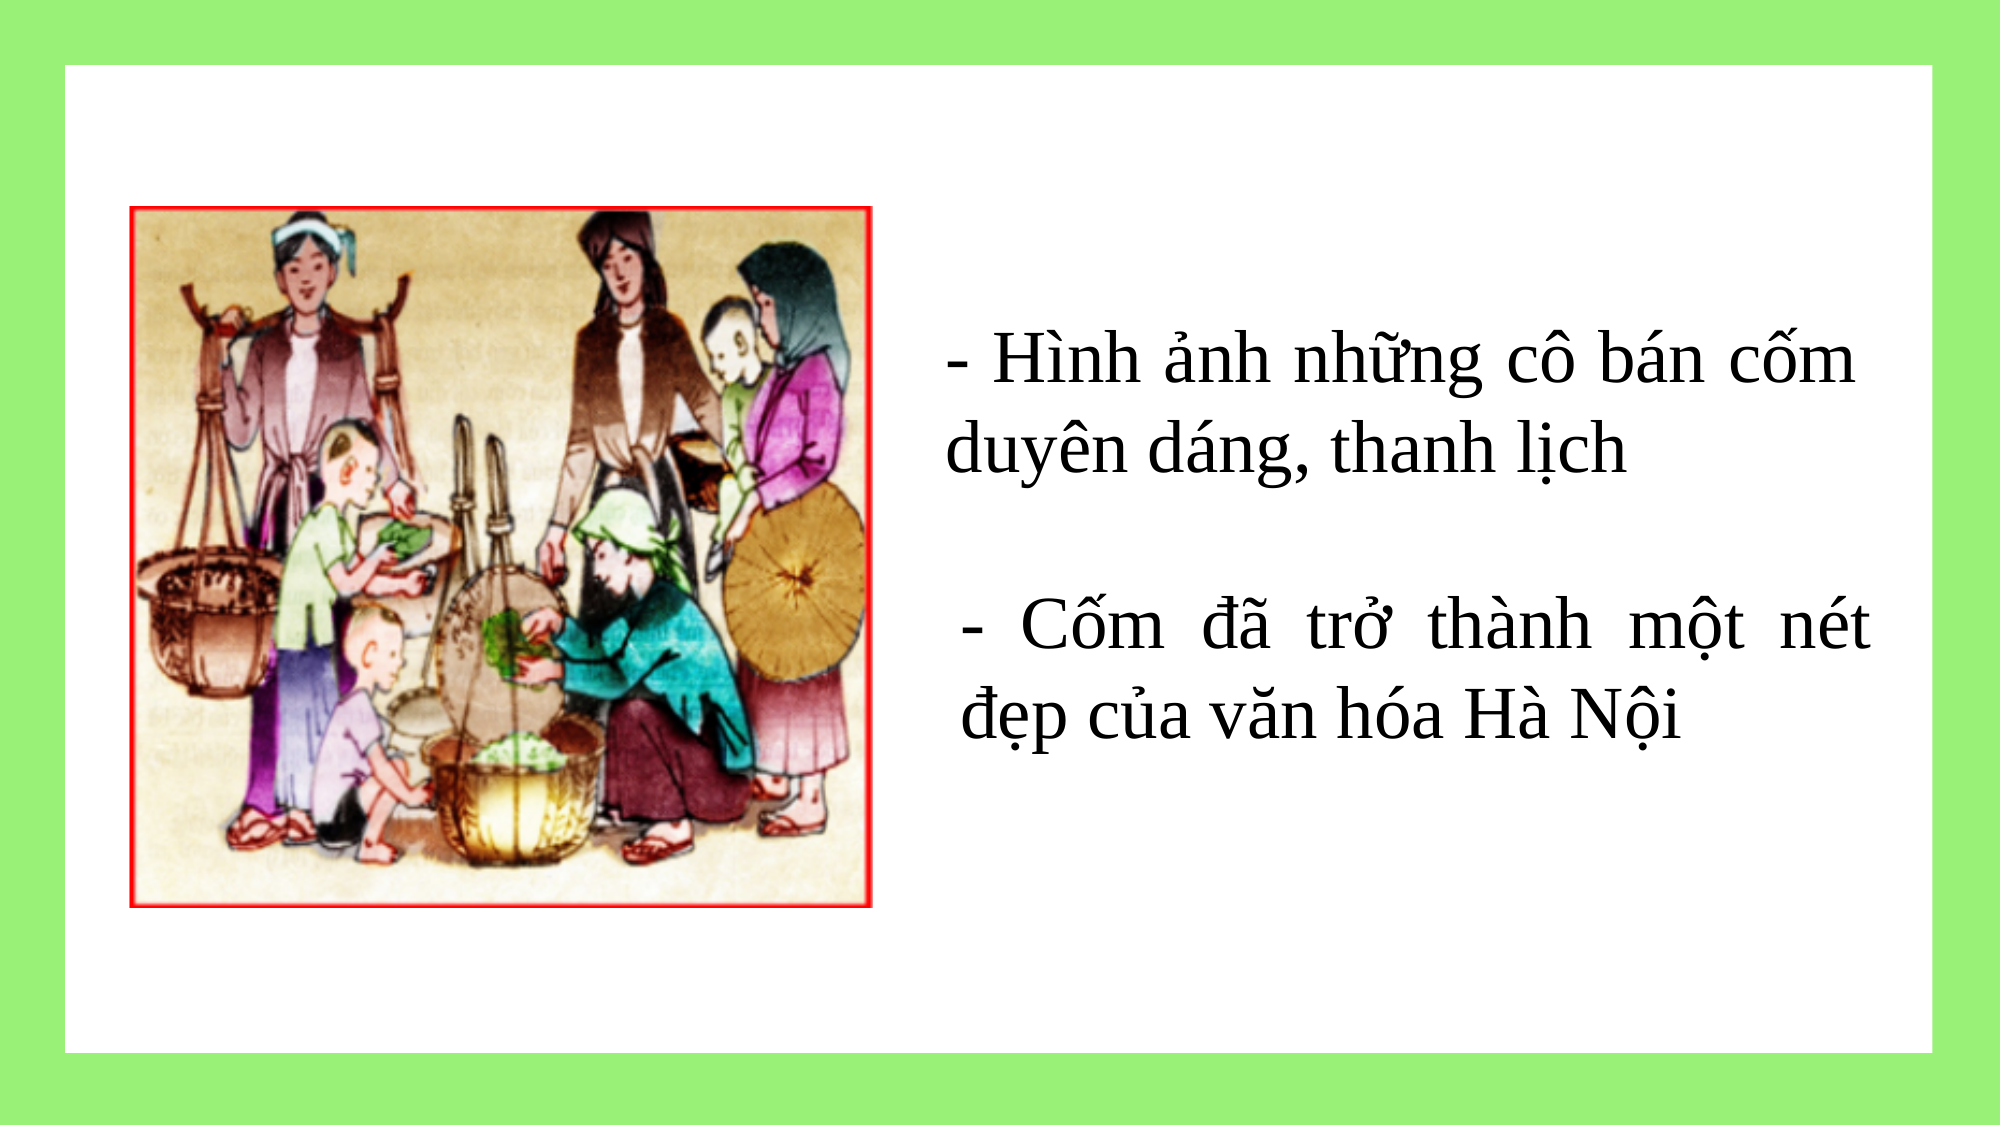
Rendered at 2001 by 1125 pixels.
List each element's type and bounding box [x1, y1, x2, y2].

picture [64, 64, 1933, 1053]
